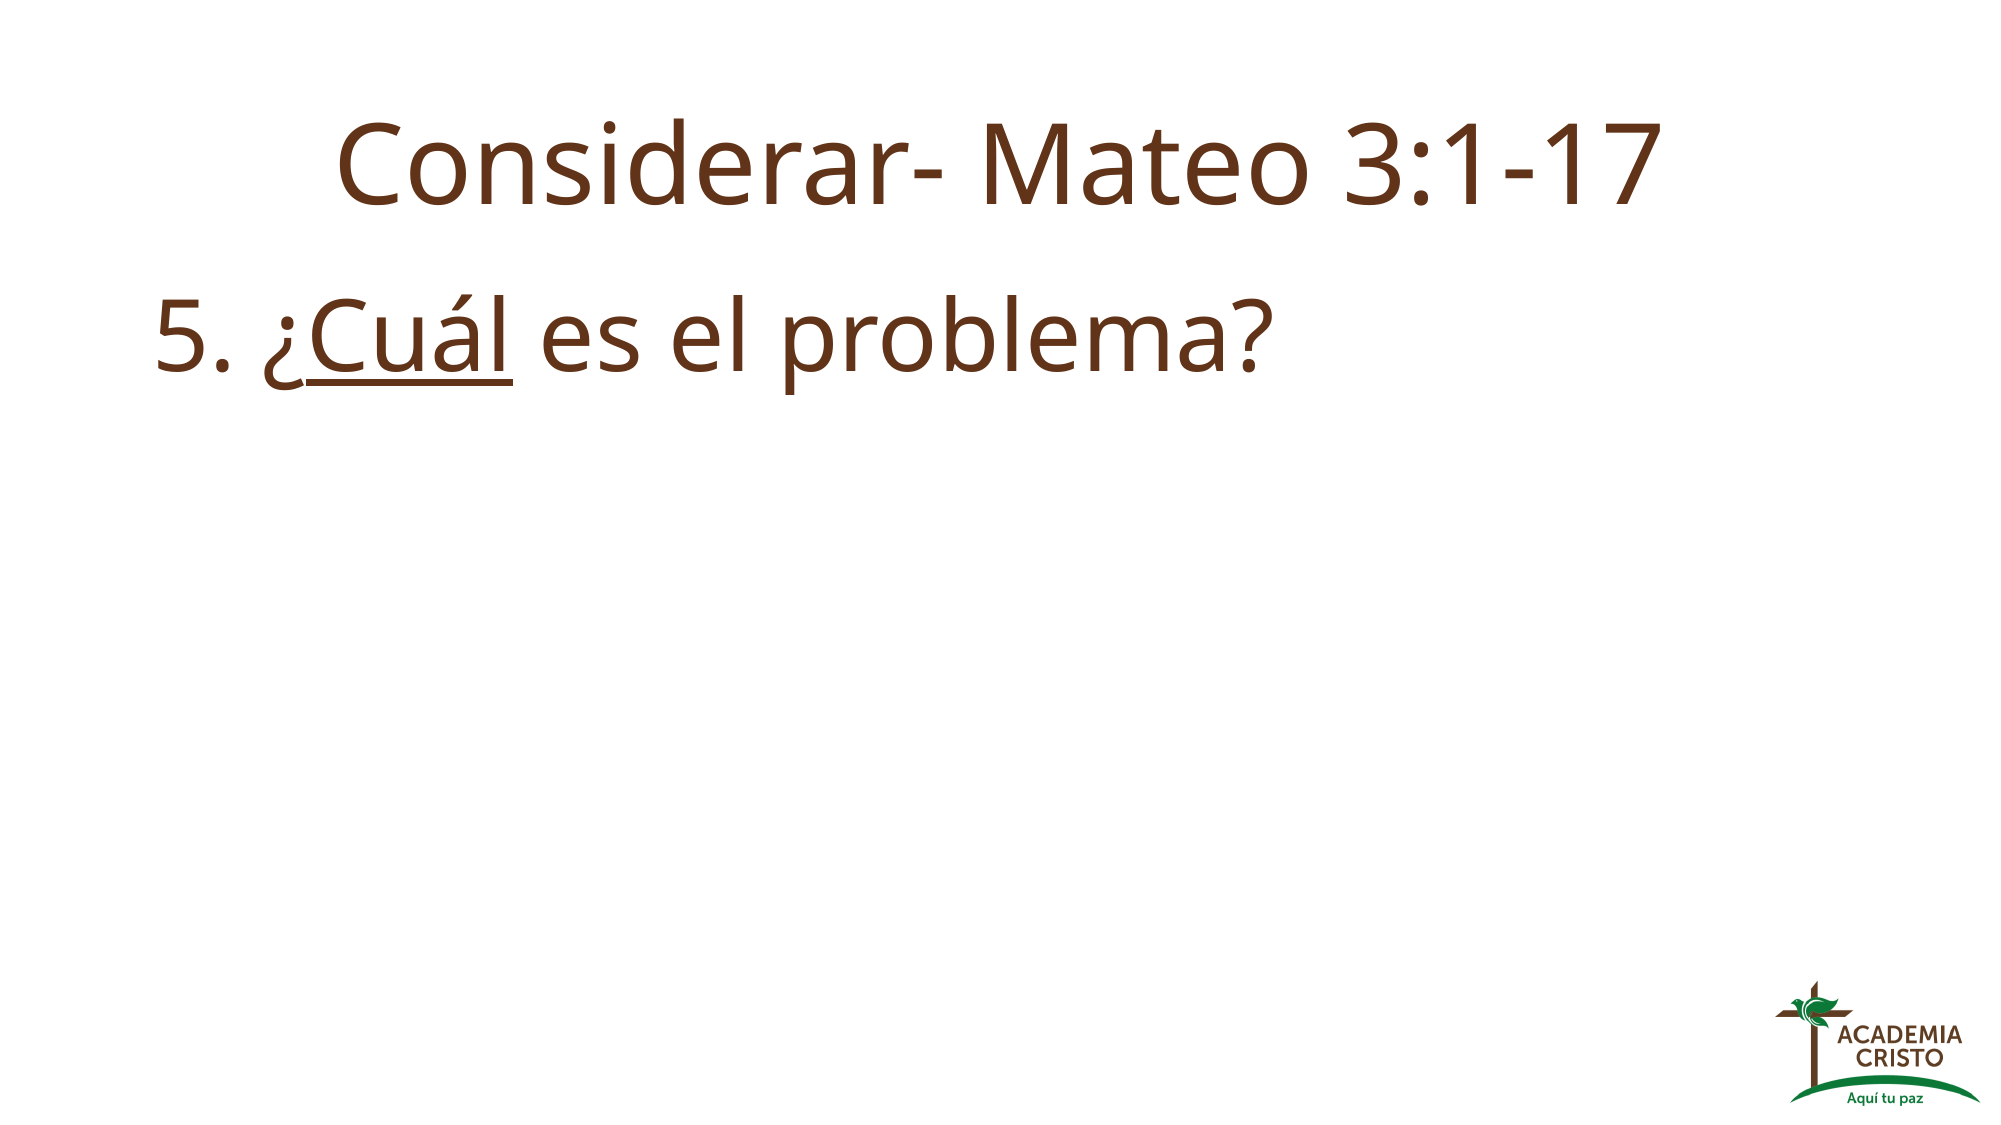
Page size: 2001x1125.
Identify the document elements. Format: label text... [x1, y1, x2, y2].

list 5. ¿Cuál es el problema? [137, 277, 1793, 1014]
title Considerar- Mateo 3:1-17 [137, 59, 1863, 278]
picture [1759, 972, 2000, 1125]
